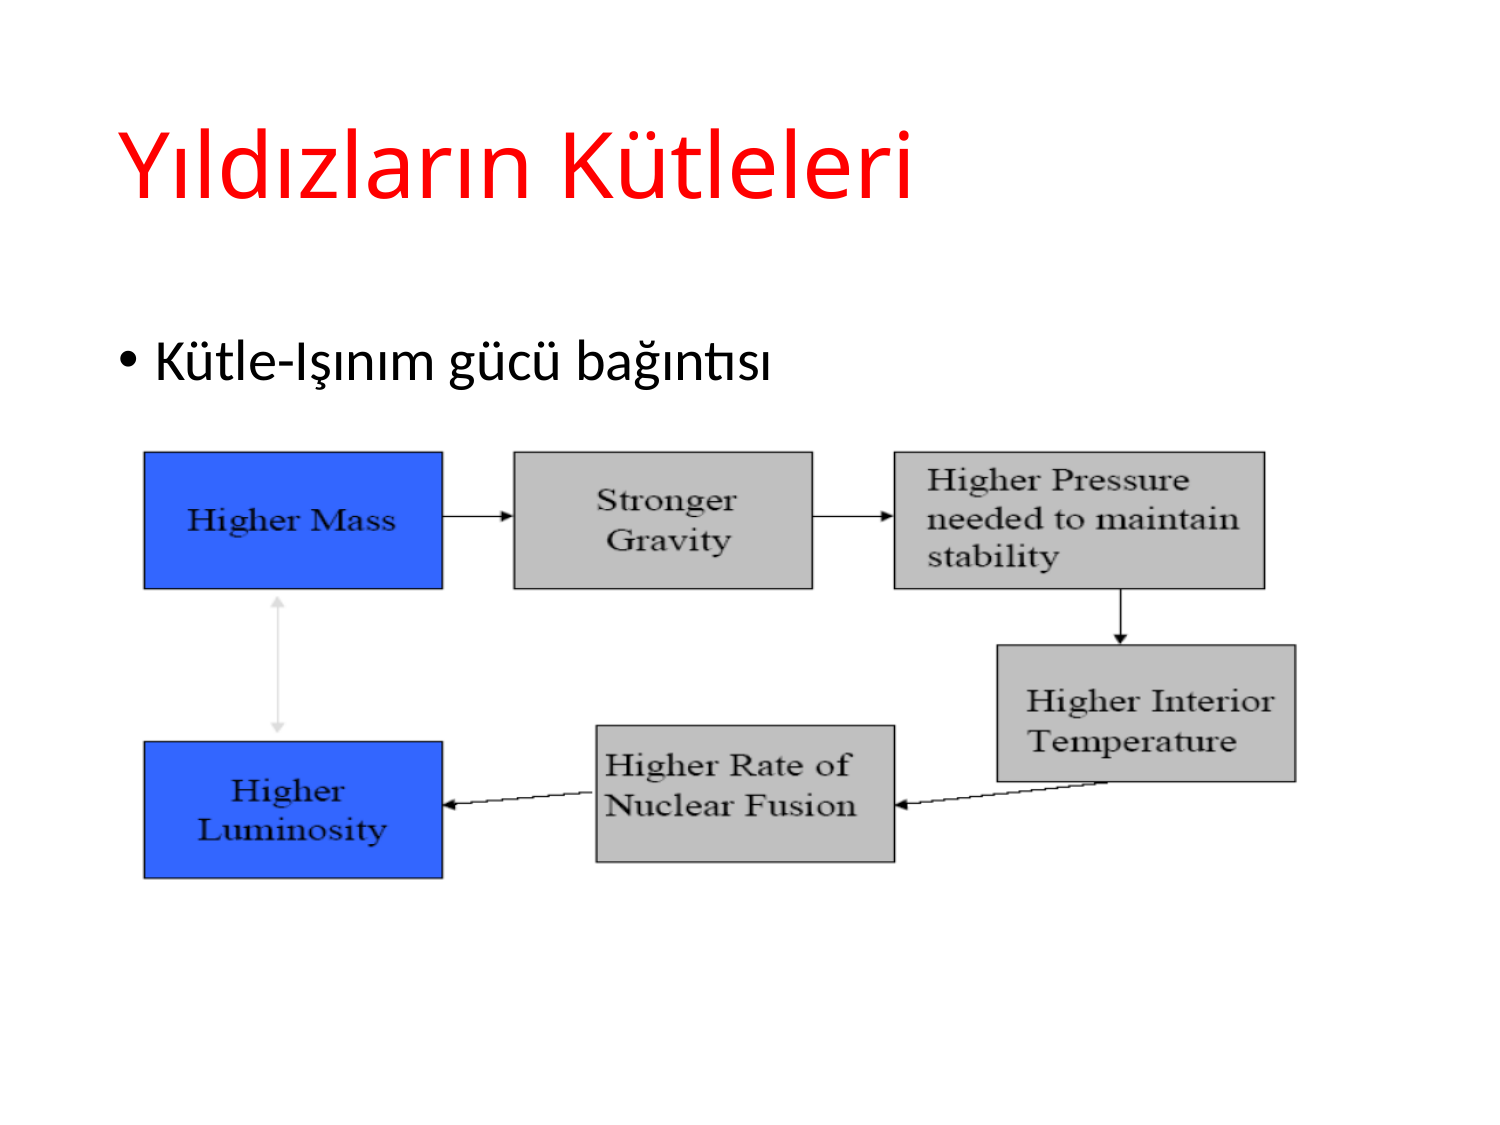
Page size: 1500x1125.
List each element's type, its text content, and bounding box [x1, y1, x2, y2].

picture [103, 421, 1306, 882]
list Kütle-Işınım gücü bağıntısı [103, 323, 1397, 829]
title Yıldızların Kütleleri [103, 59, 1397, 278]
